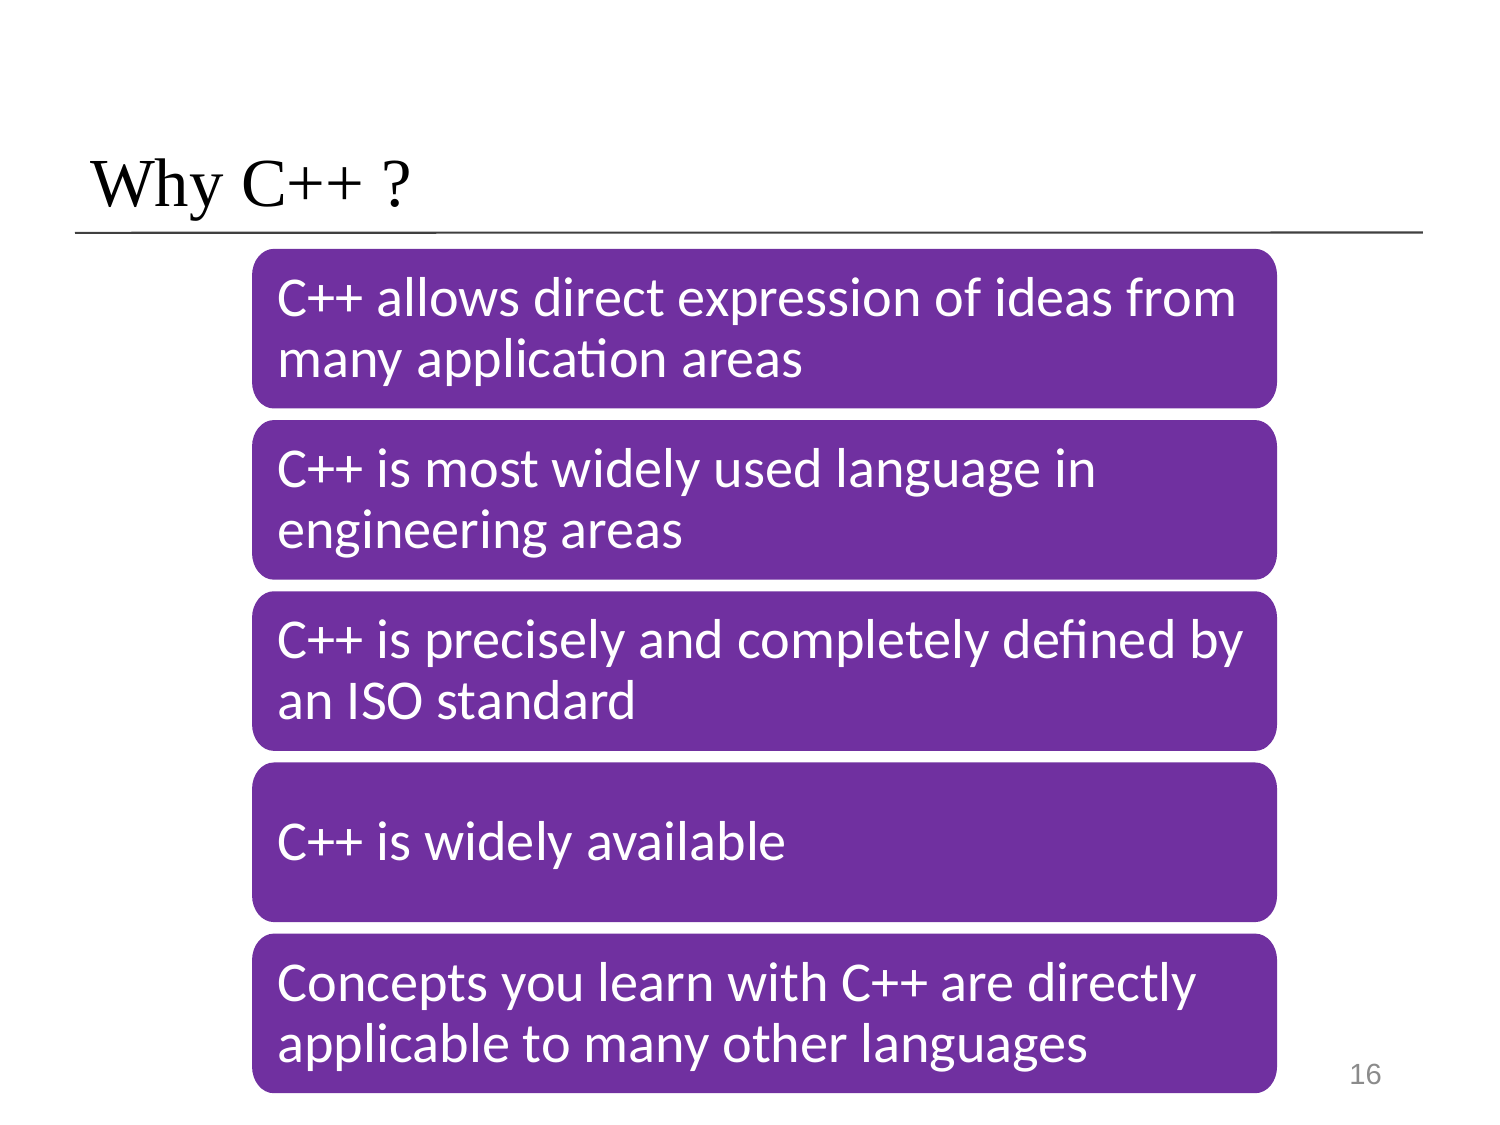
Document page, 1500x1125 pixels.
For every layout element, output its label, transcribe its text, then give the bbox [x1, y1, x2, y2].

slide_number 16 [1059, 1042, 1397, 1103]
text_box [252, 248, 1278, 1094]
title Why C++ ? [75, 90, 1425, 279]
